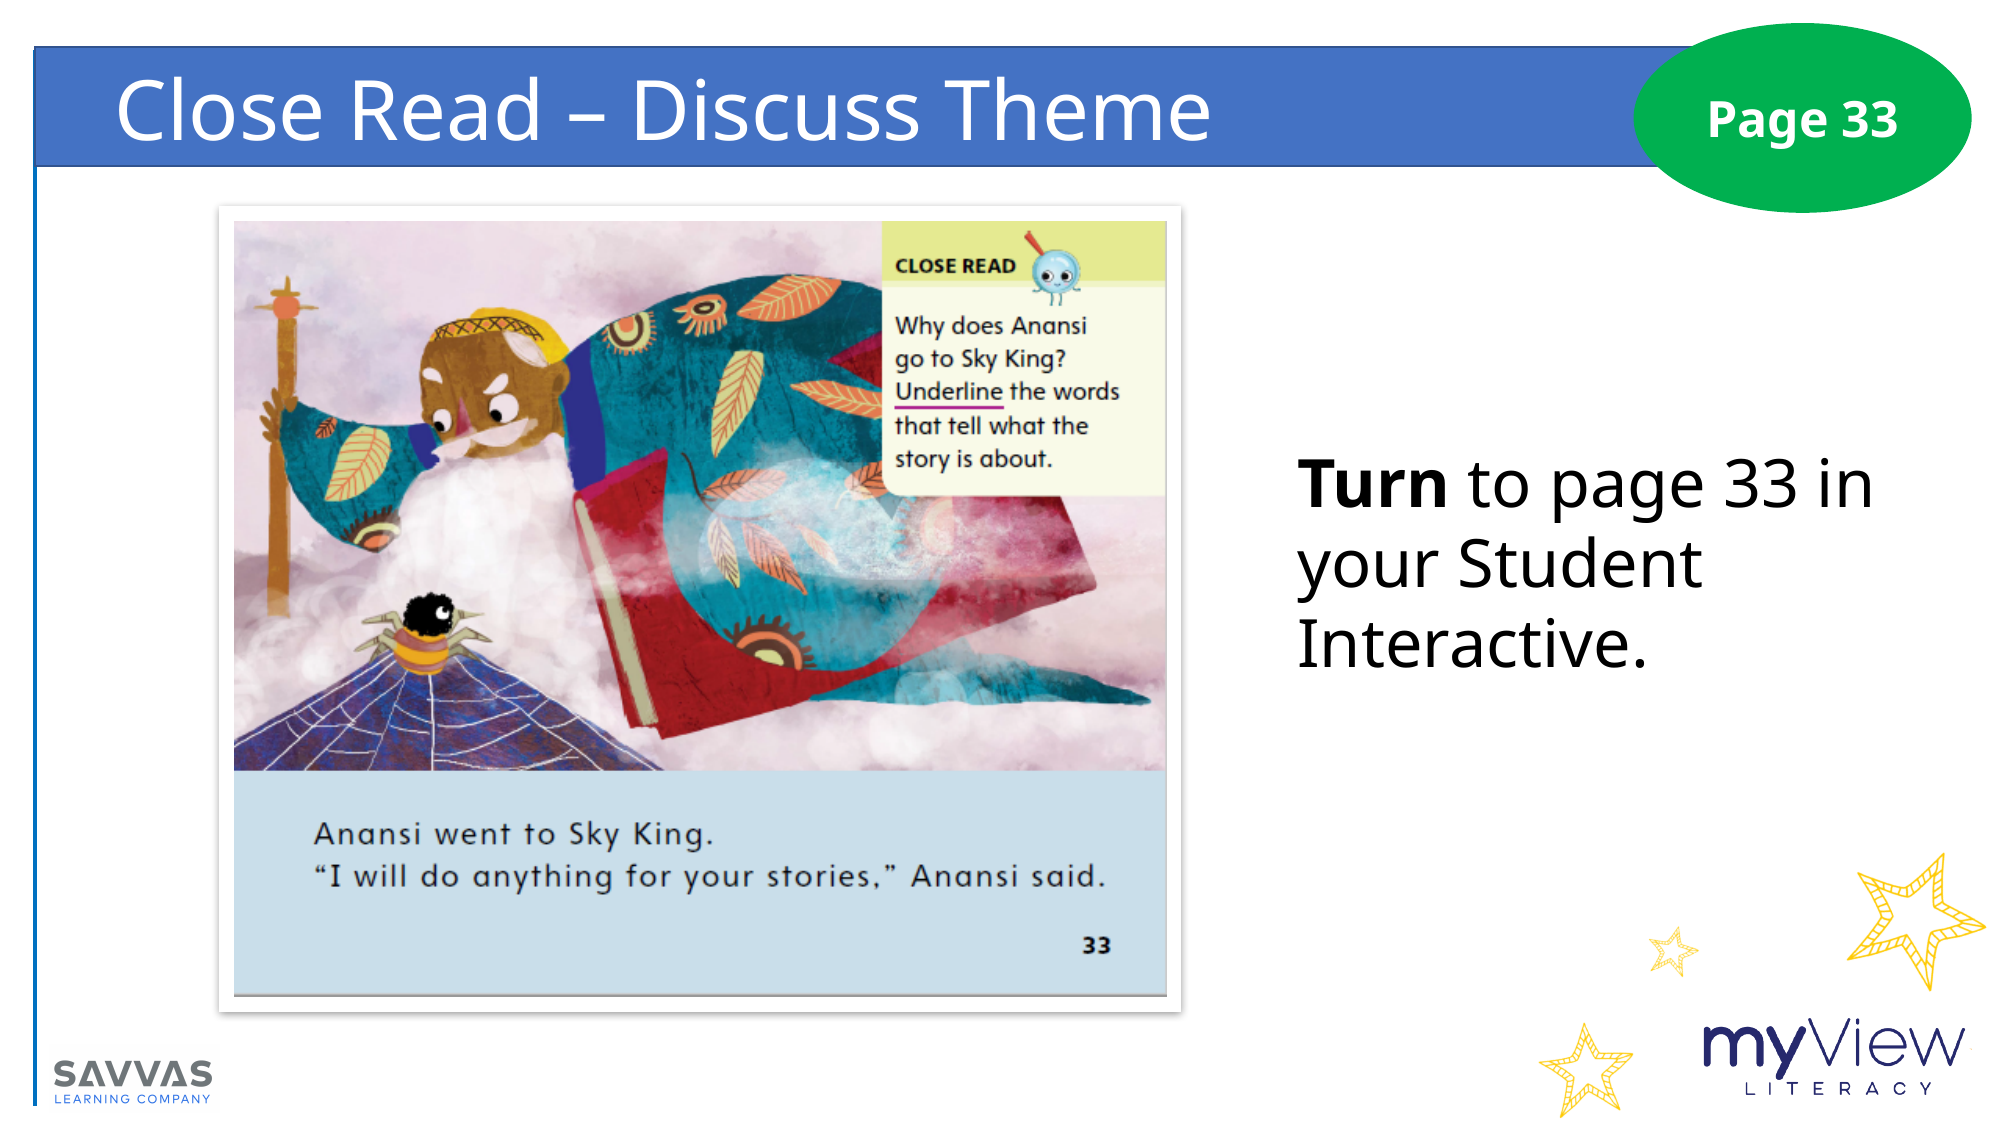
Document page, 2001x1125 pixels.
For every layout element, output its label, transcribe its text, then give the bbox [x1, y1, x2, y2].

text_box Turn to page 33 in your Student Interactive. [1282, 433, 1892, 689]
picture [1509, 814, 2000, 1125]
text_box Close Read – Discuss Theme [34, 46, 1690, 167]
picture [233, 220, 1167, 998]
picture [48, 1043, 220, 1113]
text_box Page 33 [1633, 23, 1972, 213]
